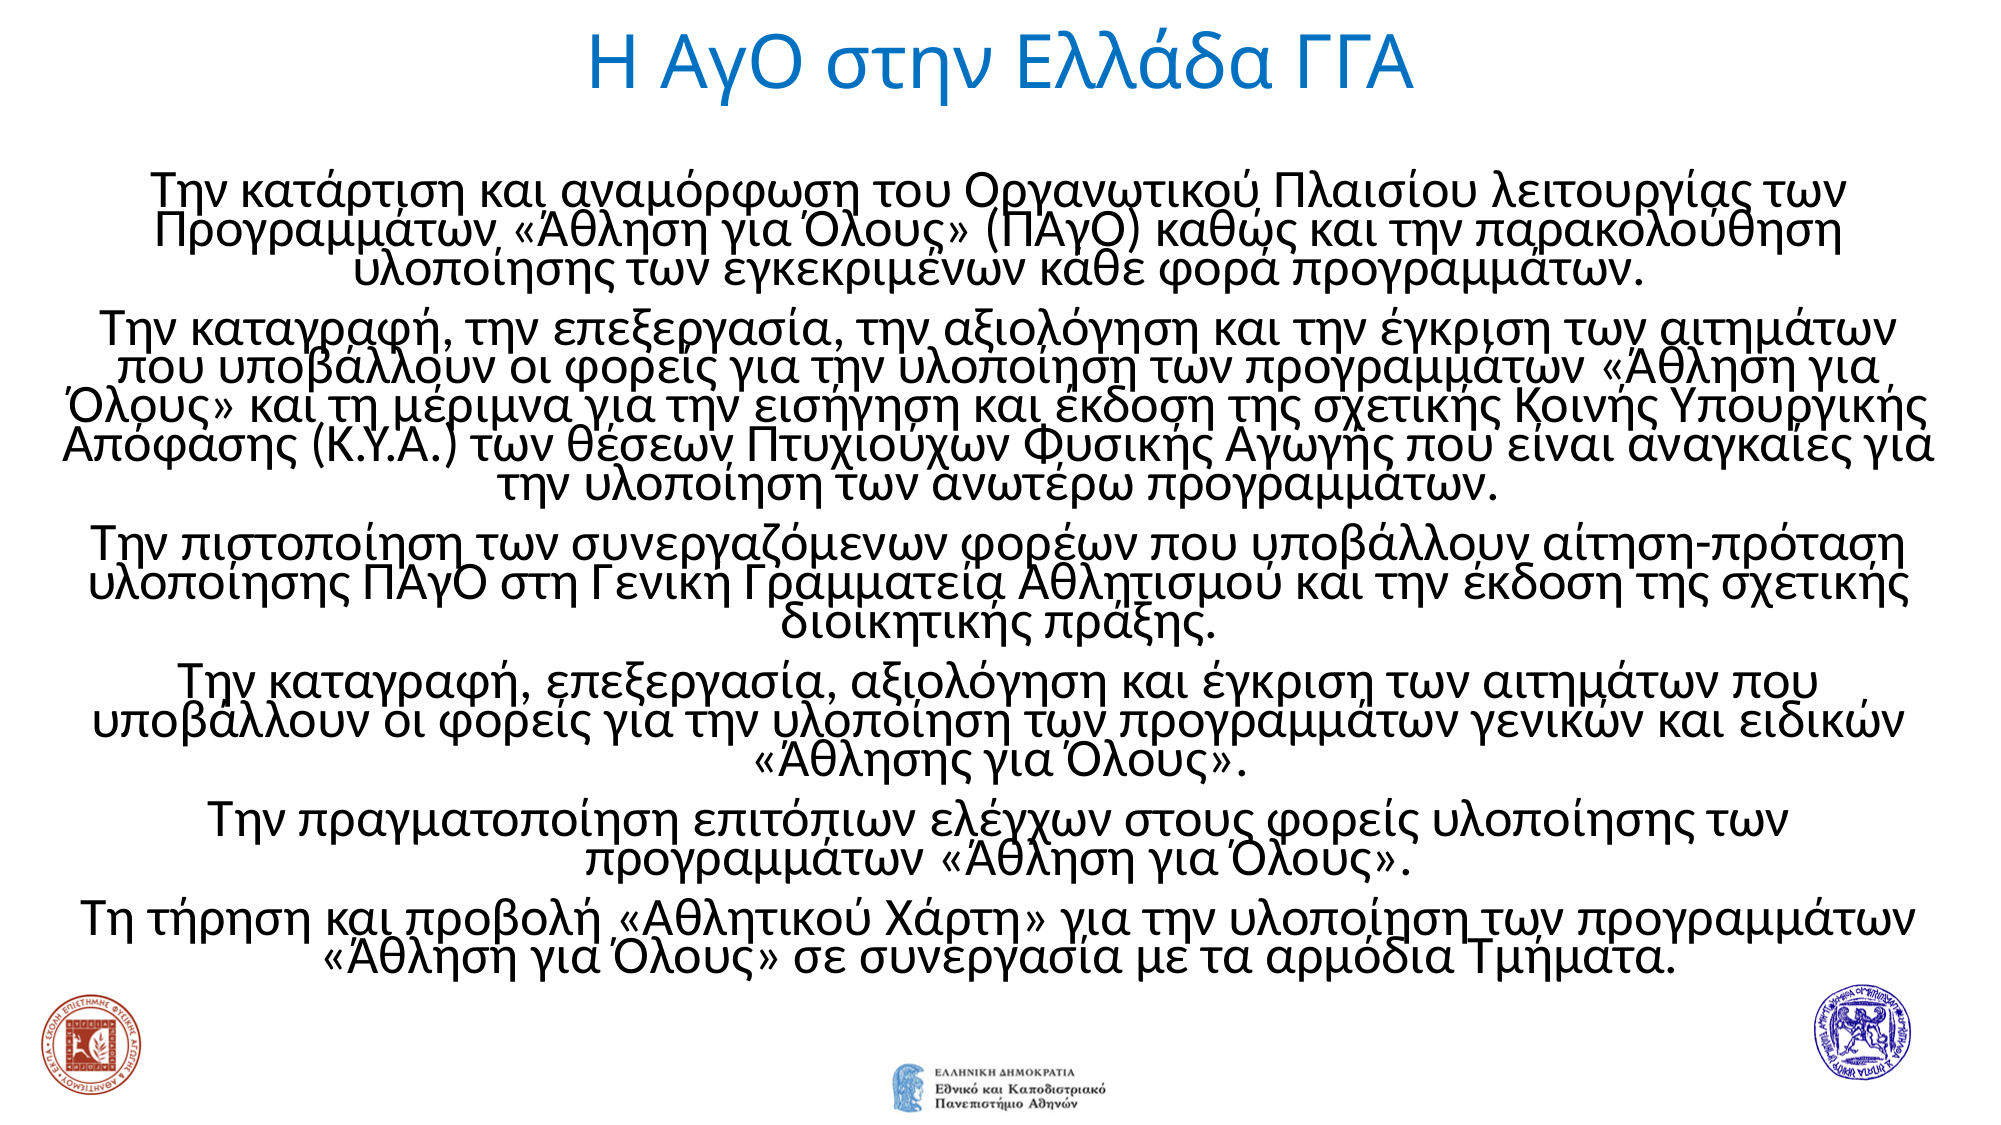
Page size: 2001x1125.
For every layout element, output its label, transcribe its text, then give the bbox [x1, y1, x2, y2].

list Την κατάρτιση και αναμόρφωση του Οργανωτικού Πλαισίου λειτουργίας των Προγραμμάτων «Άθληση για Όλους» (ΠΑγΟ) καθώς και την παρακολούθηση υλοποίησης των εγκεκριμένων κάθε φορά προγραμμάτων. Την καταγραφή, την επεξεργασία, την αξιολόγηση και την έγκριση των αιτημάτων που υποβάλλουν οι φορείς για την υλοποίηση των προγραμμάτων «Άθληση για Όλους» και τη μέριμνα για την εισήγηση και έκδοση της σχετικής Κοινής Υπουργικής Απόφασης (Κ.Υ.Α.) των θέσεων Πτυχιούχων Φυσικής Αγωγής που είναι αναγκαίες για την υλοποίηση των ανωτέρω προγραμμάτων. Την πιστοποίηση των συνεργαζόμενων φορέων που υποβάλλουν αίτηση-πρόταση υλοποίησης ΠΑγΟ στη Γενική Γραμματεία Αθλητισμού και την έκδοση της σχετικής διοικητικής πράξης. Την καταγραφή, επεξεργασία, αξιολόγηση και έγκριση των αιτημάτων που υποβάλλουν οι φορείς για την υλοποίηση των προγραμμάτων γενικών και ειδικών «Άθλησης για Όλους». Την πραγματοποίηση επιτόπιων ελέγχων στους φορείς υλοποίησης των προγραμμάτων «Άθληση για Όλους». Τη τήρηση και προβολή «Αθλητικού Χάρτη» για την υλοποίηση των προγραμμάτων «Άθληση για Όλους» σε συνεργασία με τα αρμόδια Τμήματα. [36, 168, 1964, 1014]
picture [1804, 974, 1920, 1097]
title Η ΑγΟ στην Ελλάδα ΓΓΑ [137, 17, 1863, 112]
picture [857, 1013, 1143, 1125]
picture [36, 989, 147, 1097]
